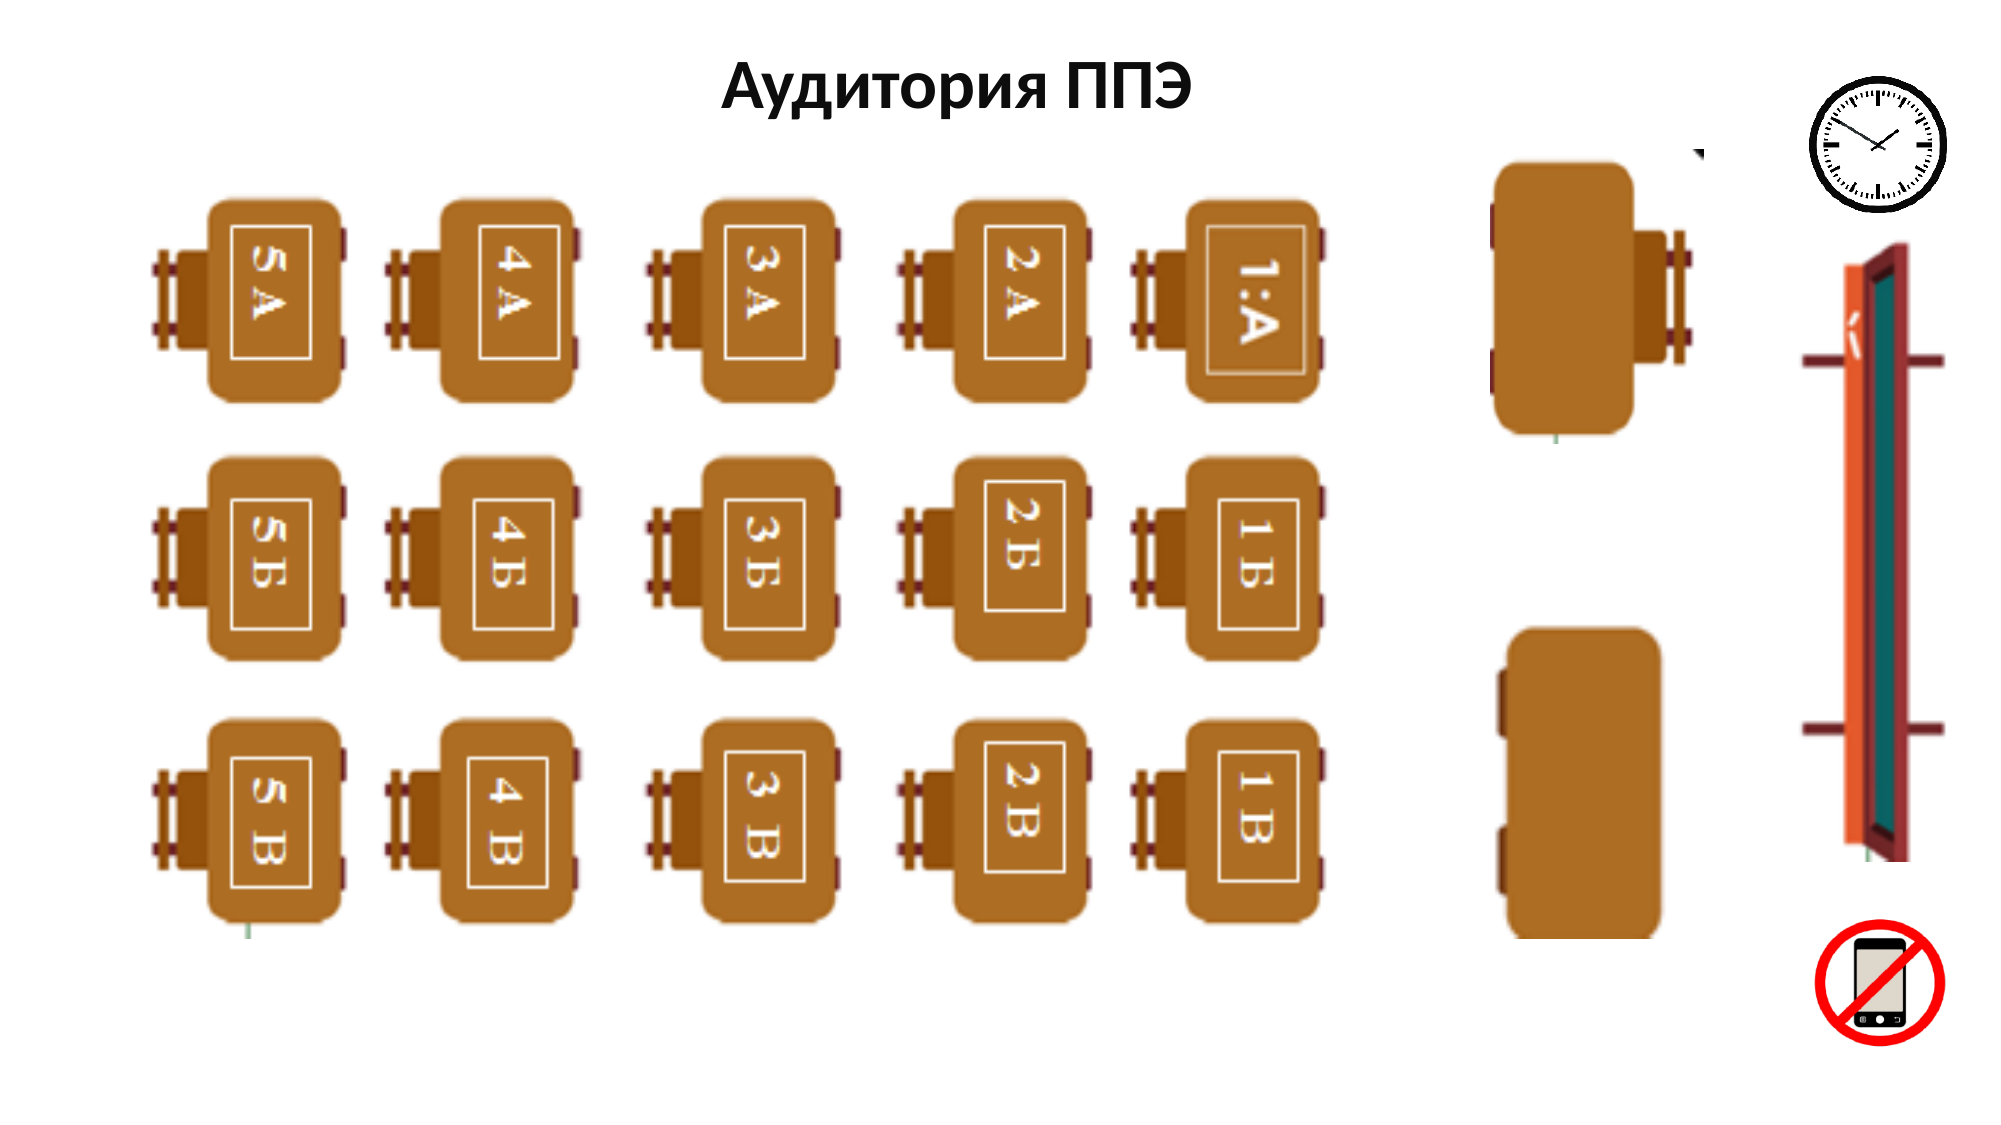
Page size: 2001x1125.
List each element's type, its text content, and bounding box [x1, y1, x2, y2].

picture [1489, 609, 1677, 939]
picture [1809, 914, 1950, 1051]
picture [1489, 149, 1704, 444]
picture [1790, 76, 1968, 862]
text_box Аудитория ППЭ [706, 30, 1209, 131]
picture [125, 189, 1356, 939]
